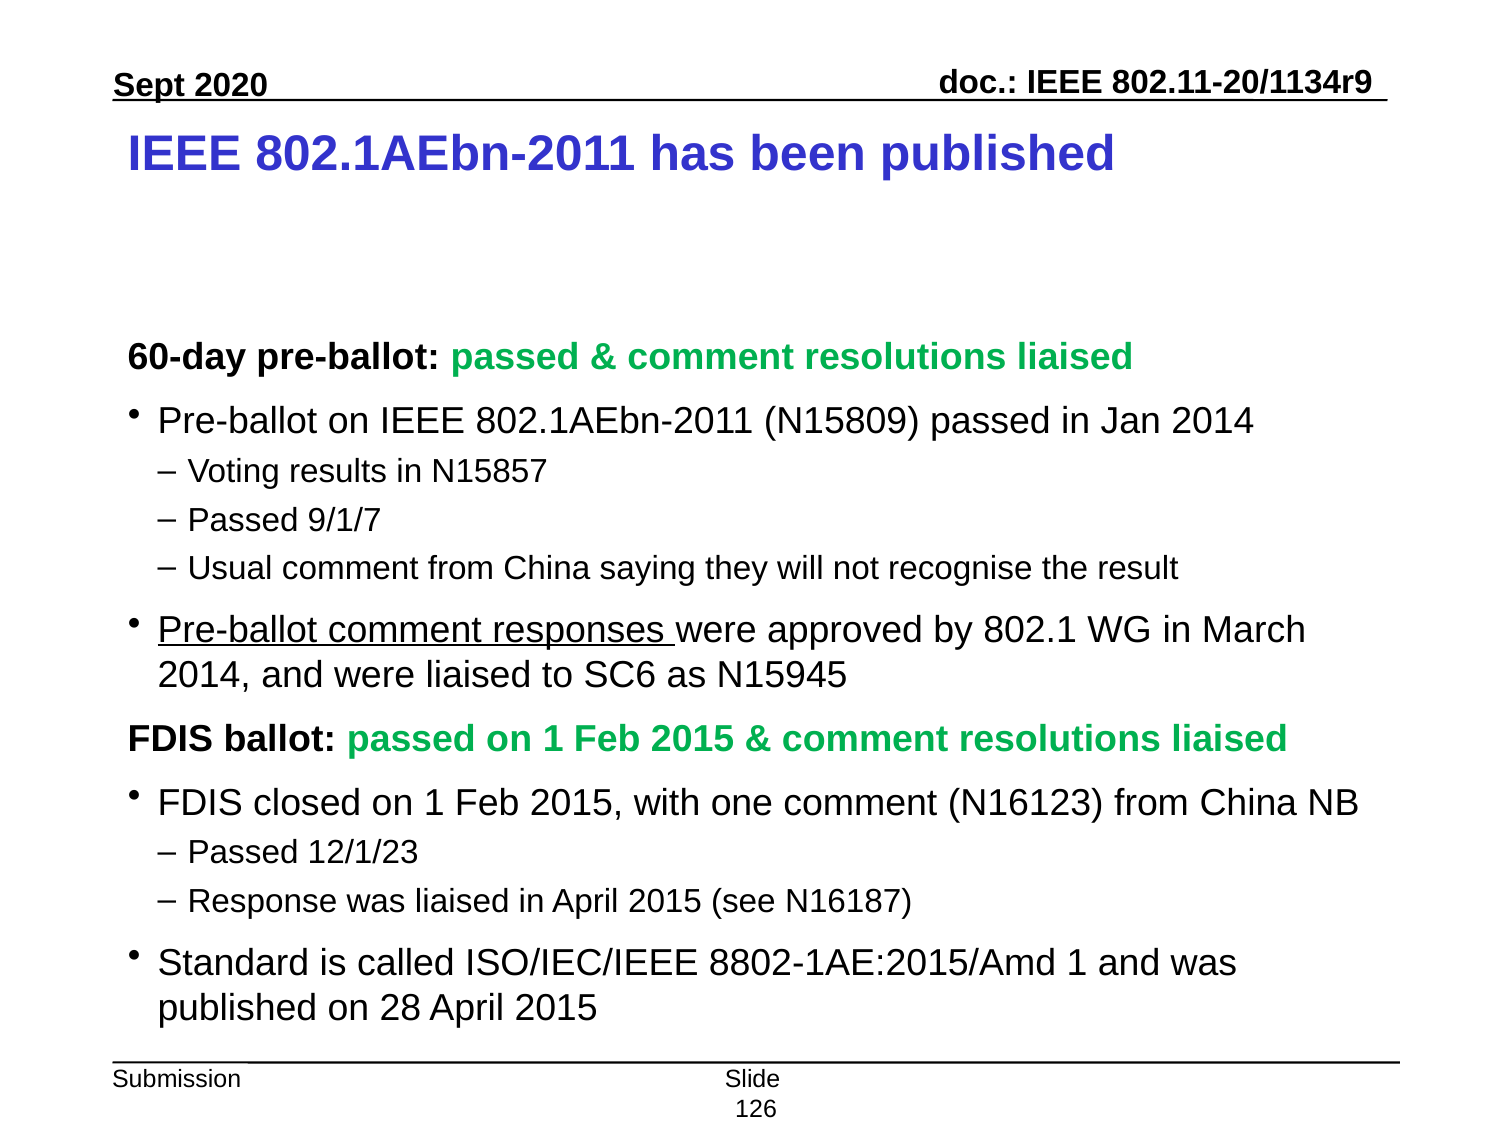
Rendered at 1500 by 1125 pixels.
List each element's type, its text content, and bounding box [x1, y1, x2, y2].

list 60-day pre-ballot: passed & comment resolutions liaised Pre-ballot on IEEE 802.1AEbn-2011 (N15809) passed in Jan 2014 Voting results in N15857 Passed 9/1/7 Usual comment from China saying they will not recognise the result Pre-ballot comment responses were approved by 802.1 WG in March 2014, and were liaised to SC6 as N15945 FDIS ballot: passed on 1 Feb 2015 & comment resolutions liaised FDIS closed on 1 Feb 2015, with one comment (N16123) from China NB Passed 12/1/23 Response was liaised in April 2015 (see N16187) Standard is called ISO/IEC/IEEE 8802-1AE:2015/Amd 1 and was published on 28 April 2015 [112, 324, 1388, 1000]
slide_number Slide 126 [709, 1061, 803, 1093]
title IEEE 802.1AEbn-2011 has been published [112, 112, 1388, 288]
